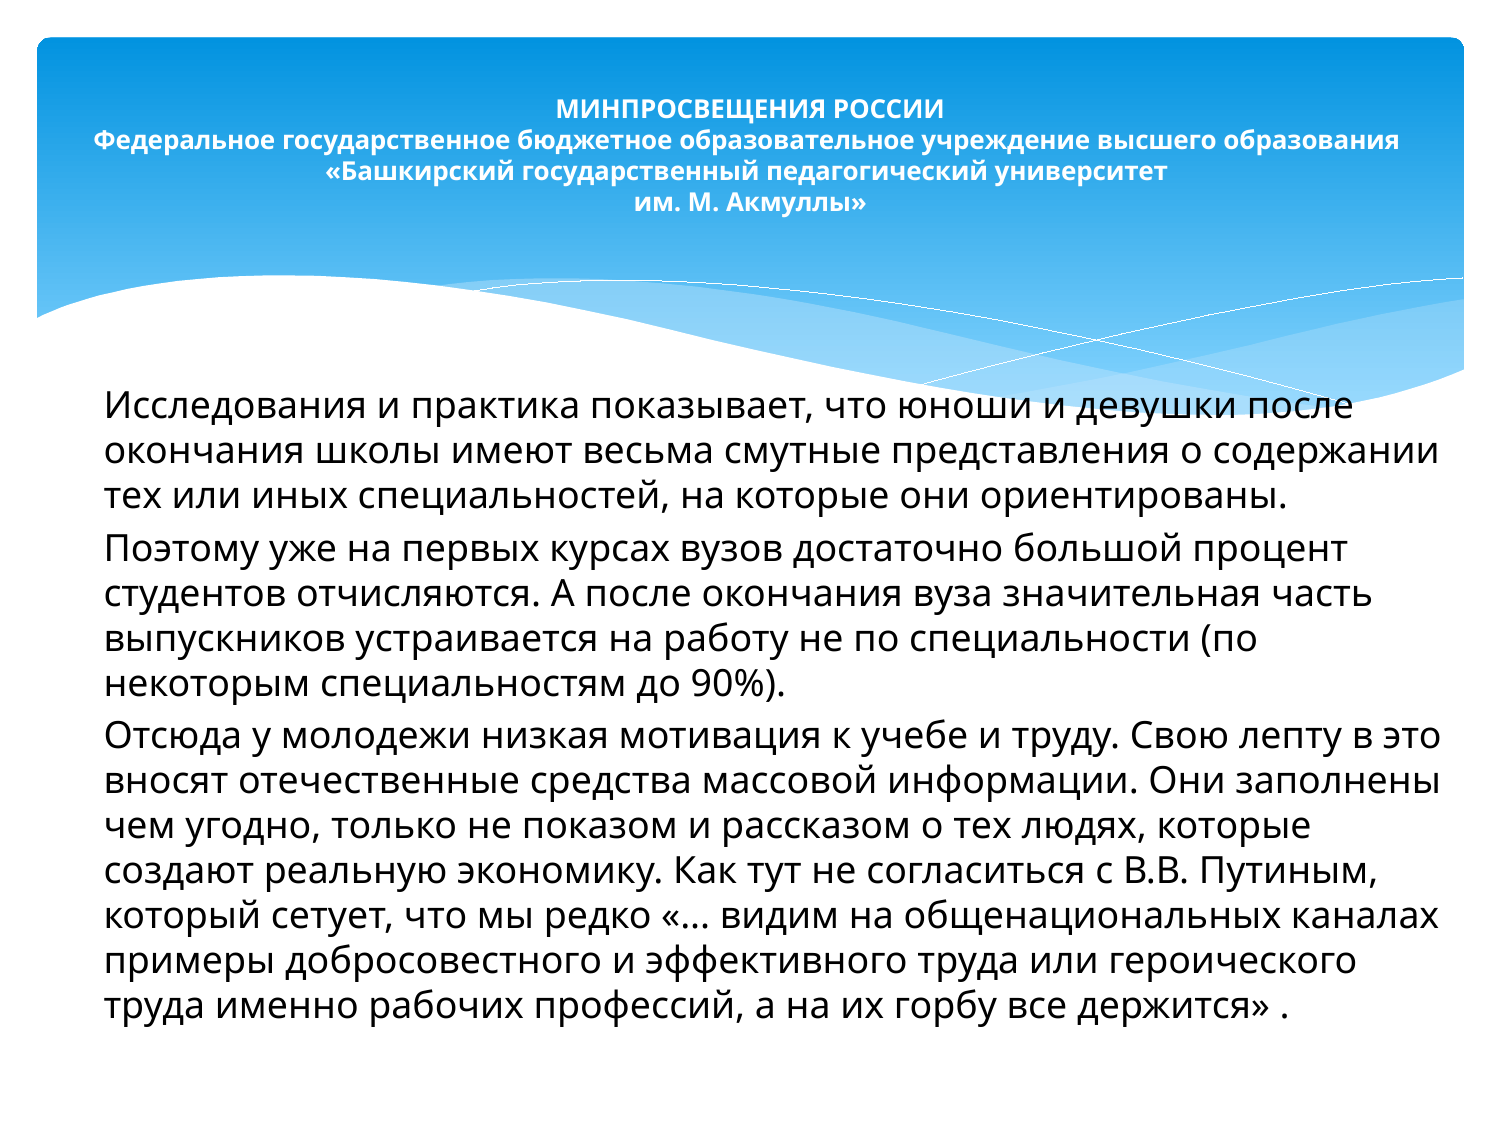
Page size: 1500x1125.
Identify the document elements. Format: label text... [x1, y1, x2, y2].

list Исследования и практика показывает, что юноши и девушки после окончания школы имеют весьма смутные представления о содержании тех или иных специальностей, на которые они ориентированы. Поэтому уже на первых курсах вузов достаточно большой процент студентов отчисляются. А после окончания вуза значительная часть выпускников устраивается на работу не по специальности (по некоторым специальностям до 90%). Отсюда у молодежи низкая мотивация к учебе и труду. Свою лепту в это вносят отечественные средства массовой информации. Они заполнены чем угодно, только не показом и рассказом о тех людях, которые создают реальную экономику. Как тут не согласиться с В.В. Путиным, который сетует, что мы редко «... видим на общенациональных каналах примеры добросовестного и эффективного труда или героического труда именно рабочих профессий, а на их горбу все держится» . [88, 373, 1459, 1047]
title МИНПРОСВЕЩЕНИЯ РОССИИ Федеральное государственное бюджетное образовательное учреждение высшего образования «Башкирский государственный педагогический университет им. М. Акмуллы» [75, 55, 1425, 261]
